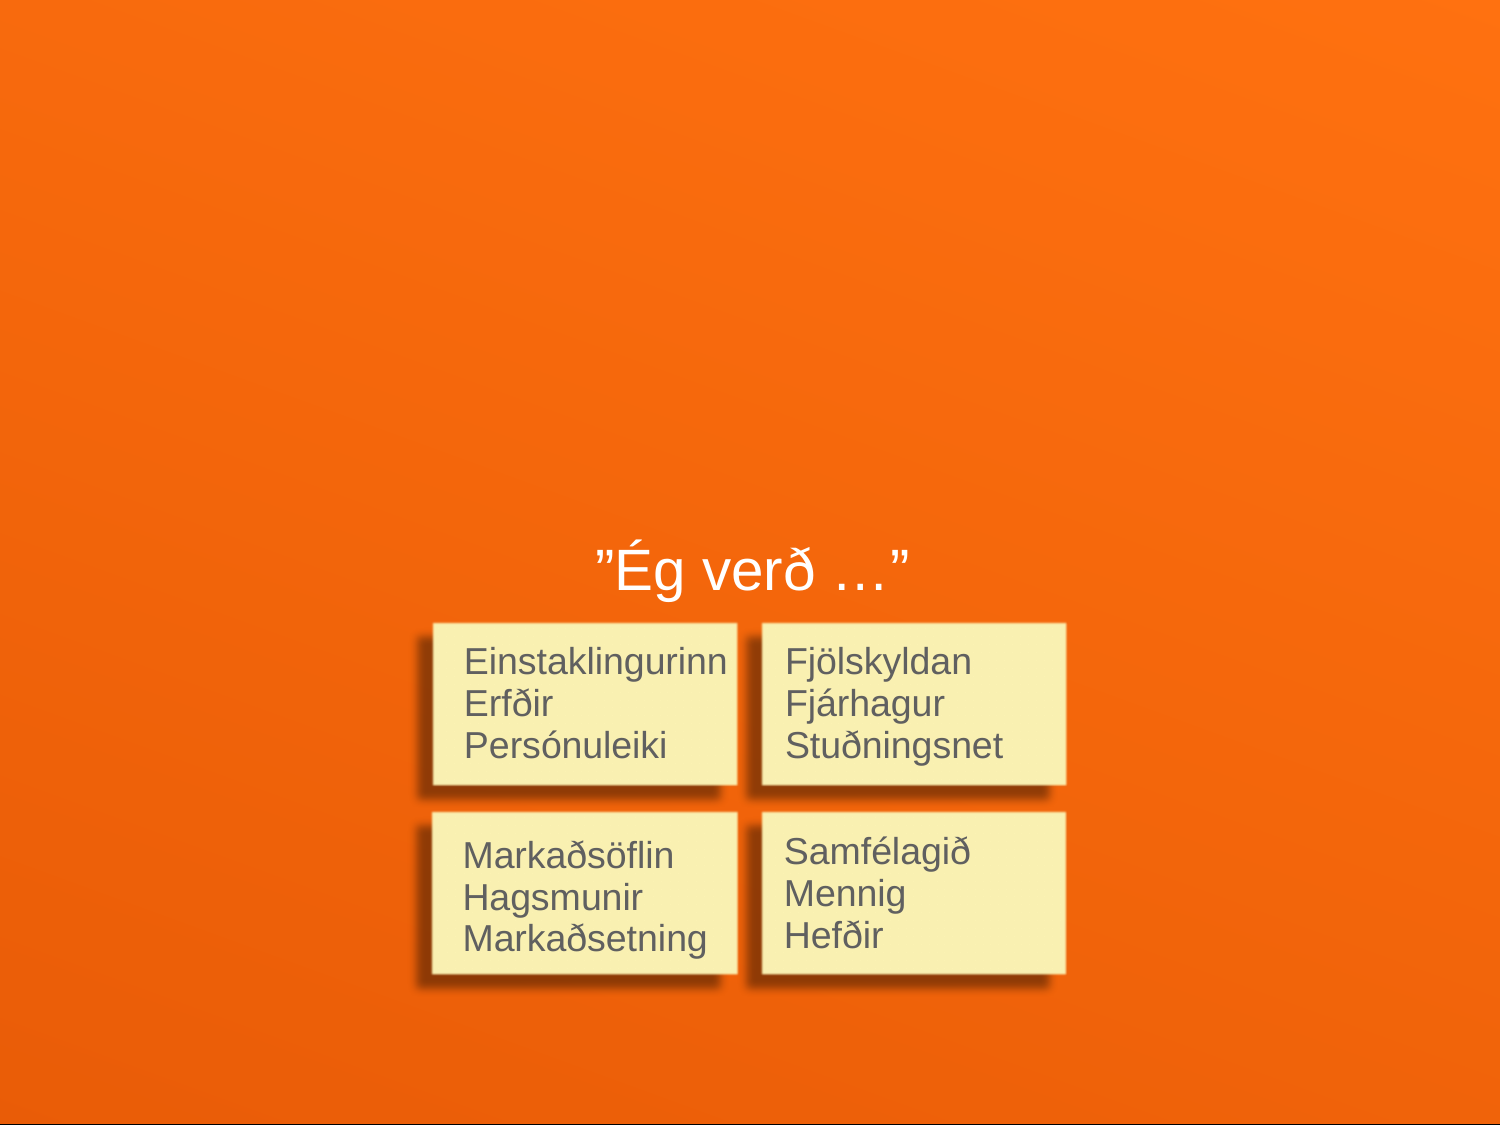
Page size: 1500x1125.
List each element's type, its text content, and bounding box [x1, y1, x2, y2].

text_box Fjölskyldan Fjárhagur Stuðningsnet [770, 633, 1019, 773]
text_box [0, 0, 1500, 1125]
text_box ”Ég verð …” [591, 539, 914, 620]
text_box [762, 813, 1065, 973]
text_box Samfélagið Mennig Hefðir [769, 823, 986, 964]
text_box Markaðsöflin Hagsmunir Markaðsetning [447, 826, 723, 967]
text_box [762, 624, 1065, 784]
text_box [433, 624, 737, 785]
text_box Einstaklingurinn Erfðir Persónuleiki [449, 633, 743, 774]
text_box [433, 814, 736, 973]
